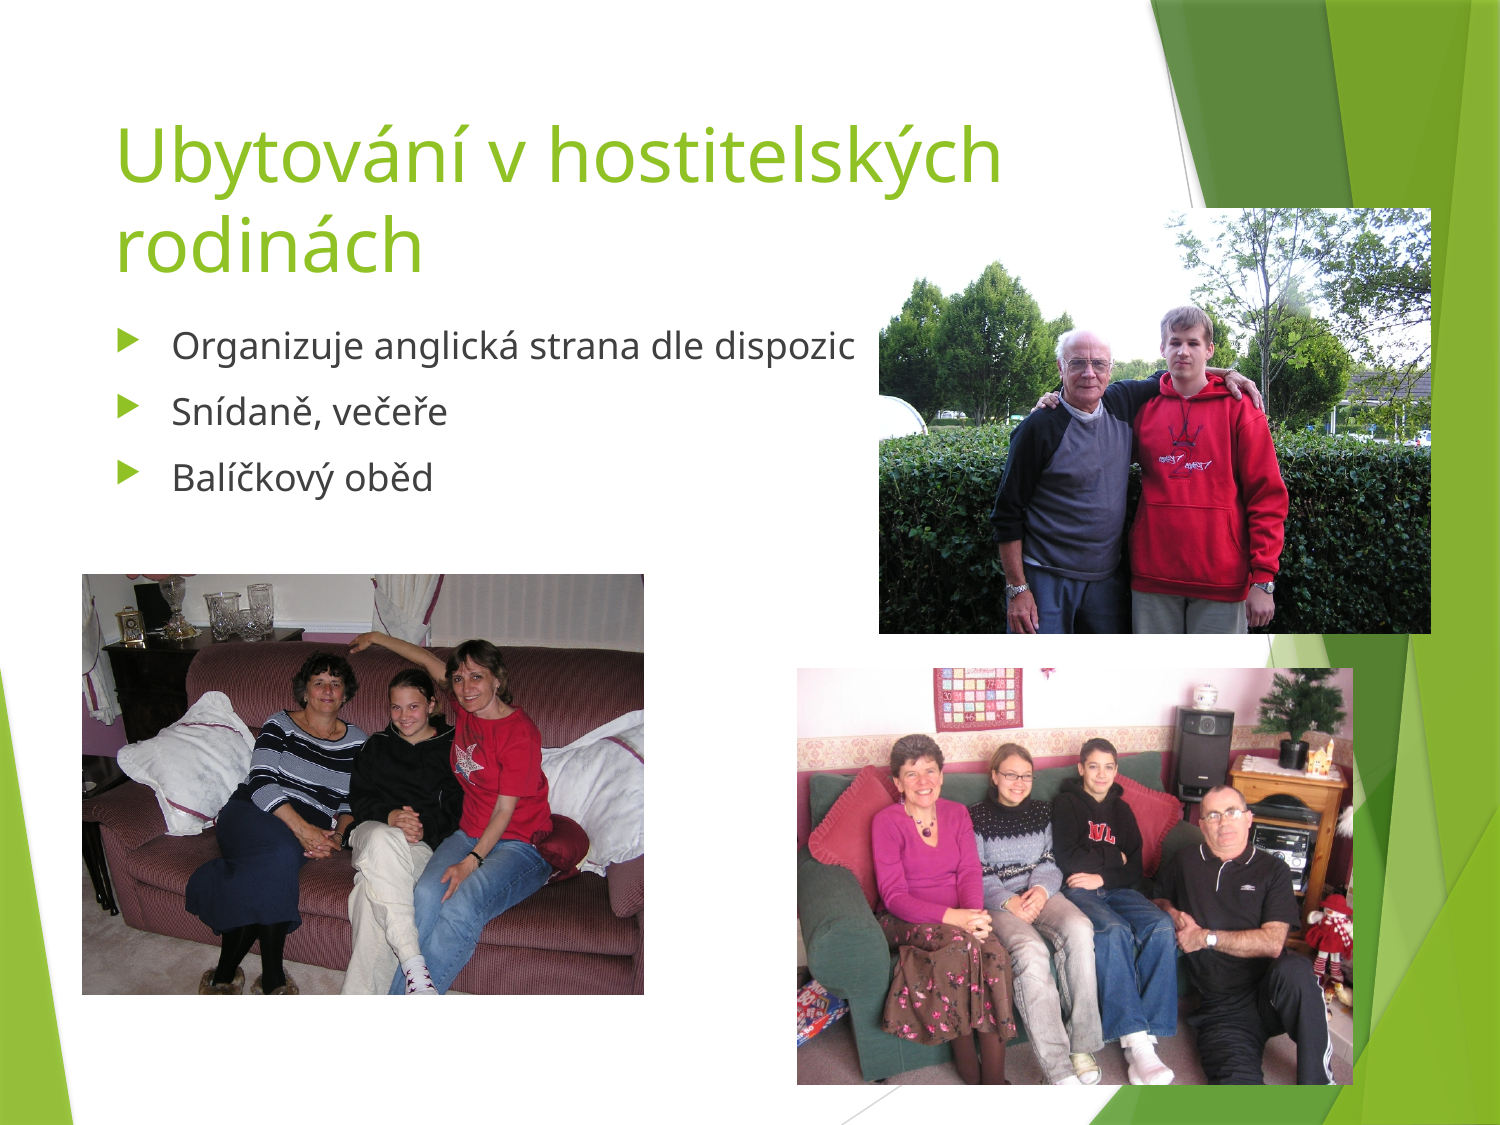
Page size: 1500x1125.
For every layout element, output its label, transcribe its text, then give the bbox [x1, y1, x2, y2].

picture [82, 573, 645, 996]
picture [796, 668, 1353, 1086]
title Ubytování v hostitelských rodinách [99, 99, 1142, 314]
picture [879, 207, 1432, 634]
list Organizuje anglická strana dle dispozic Snídaně, večeře Balíčkový oběd [99, 314, 1142, 992]
